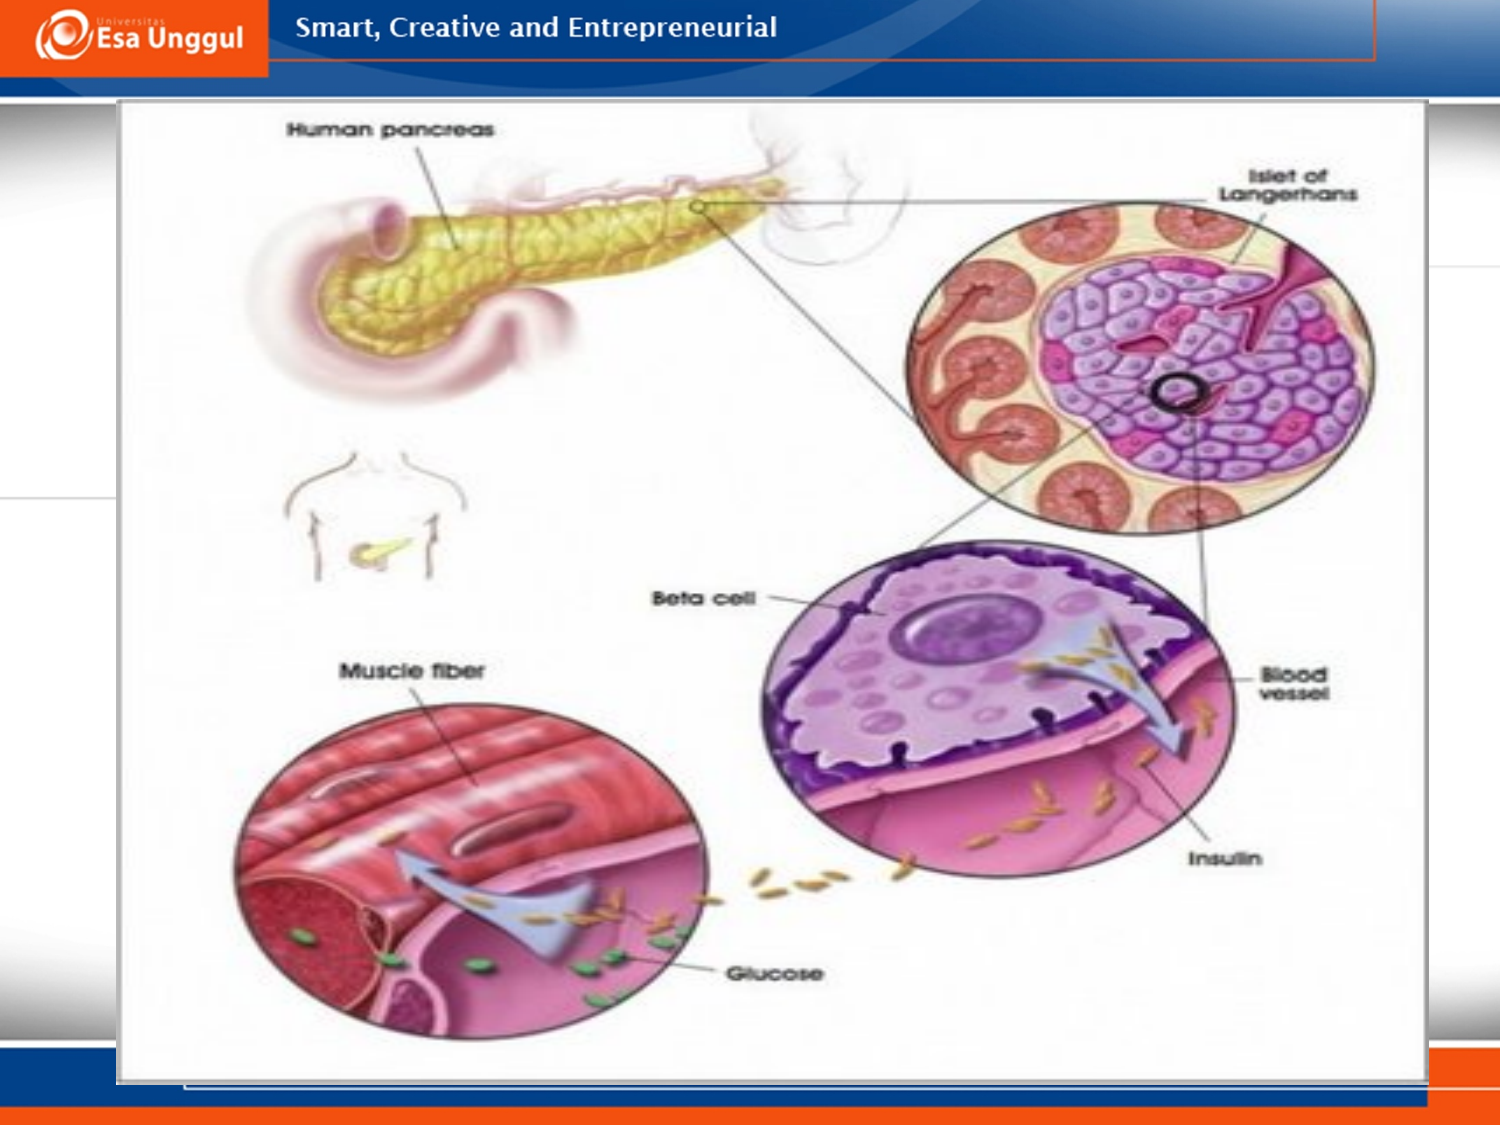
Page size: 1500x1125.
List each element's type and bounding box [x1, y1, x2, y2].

picture [0, 0, 1500, 1125]
list [115, 99, 1429, 1085]
